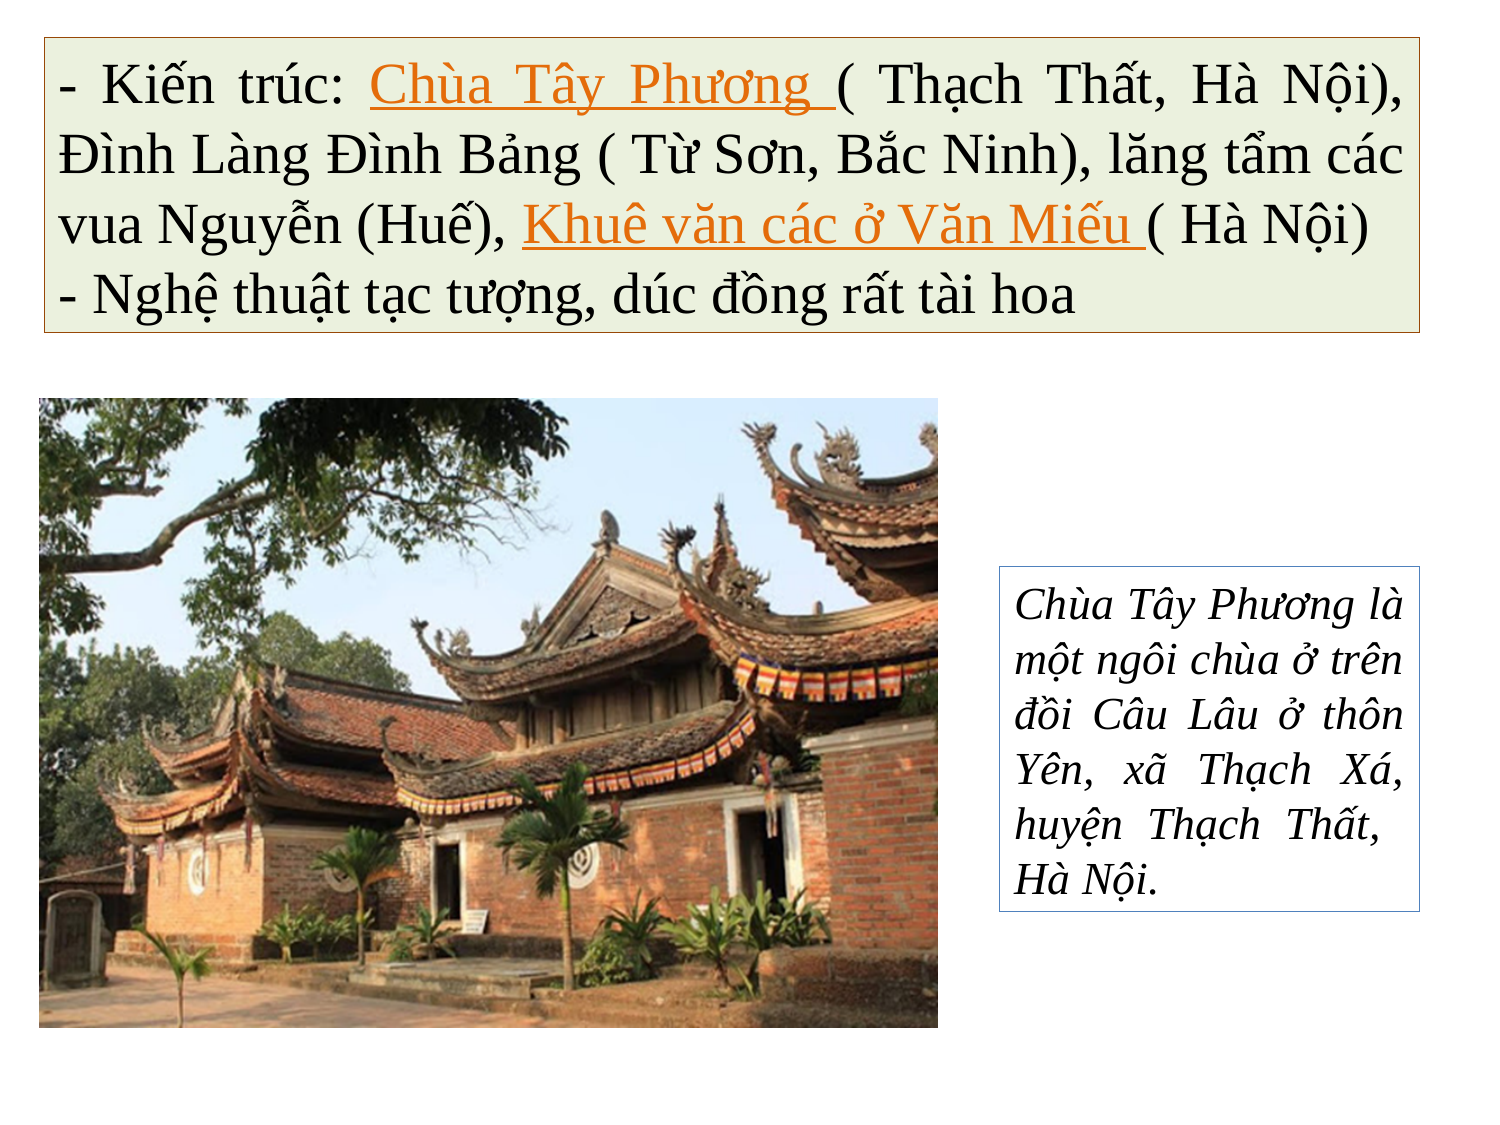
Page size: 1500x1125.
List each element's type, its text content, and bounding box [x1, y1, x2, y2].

picture [39, 397, 938, 1029]
text_box - Kiến trúc: Chùa Tây Phương ( Thạch Thất, Hà Nội), Đình Làng Đình Bảng ( Từ Sơn, Bắc Ninh), lăng tẩm các vua Nguyễn (Huế), Khuê văn các ở Văn Miếu ( Hà Nội) - Nghệ thuật tạc tượng, dúc đồng rất tài hoa [44, 37, 1420, 333]
text_box Chùa Tây Phương là một ngôi chùa ở trên đồi Câu Lâu ở thôn Yên, xã Thạch Xá, huyện Thạch Thất, Hà Nội. [999, 566, 1420, 912]
